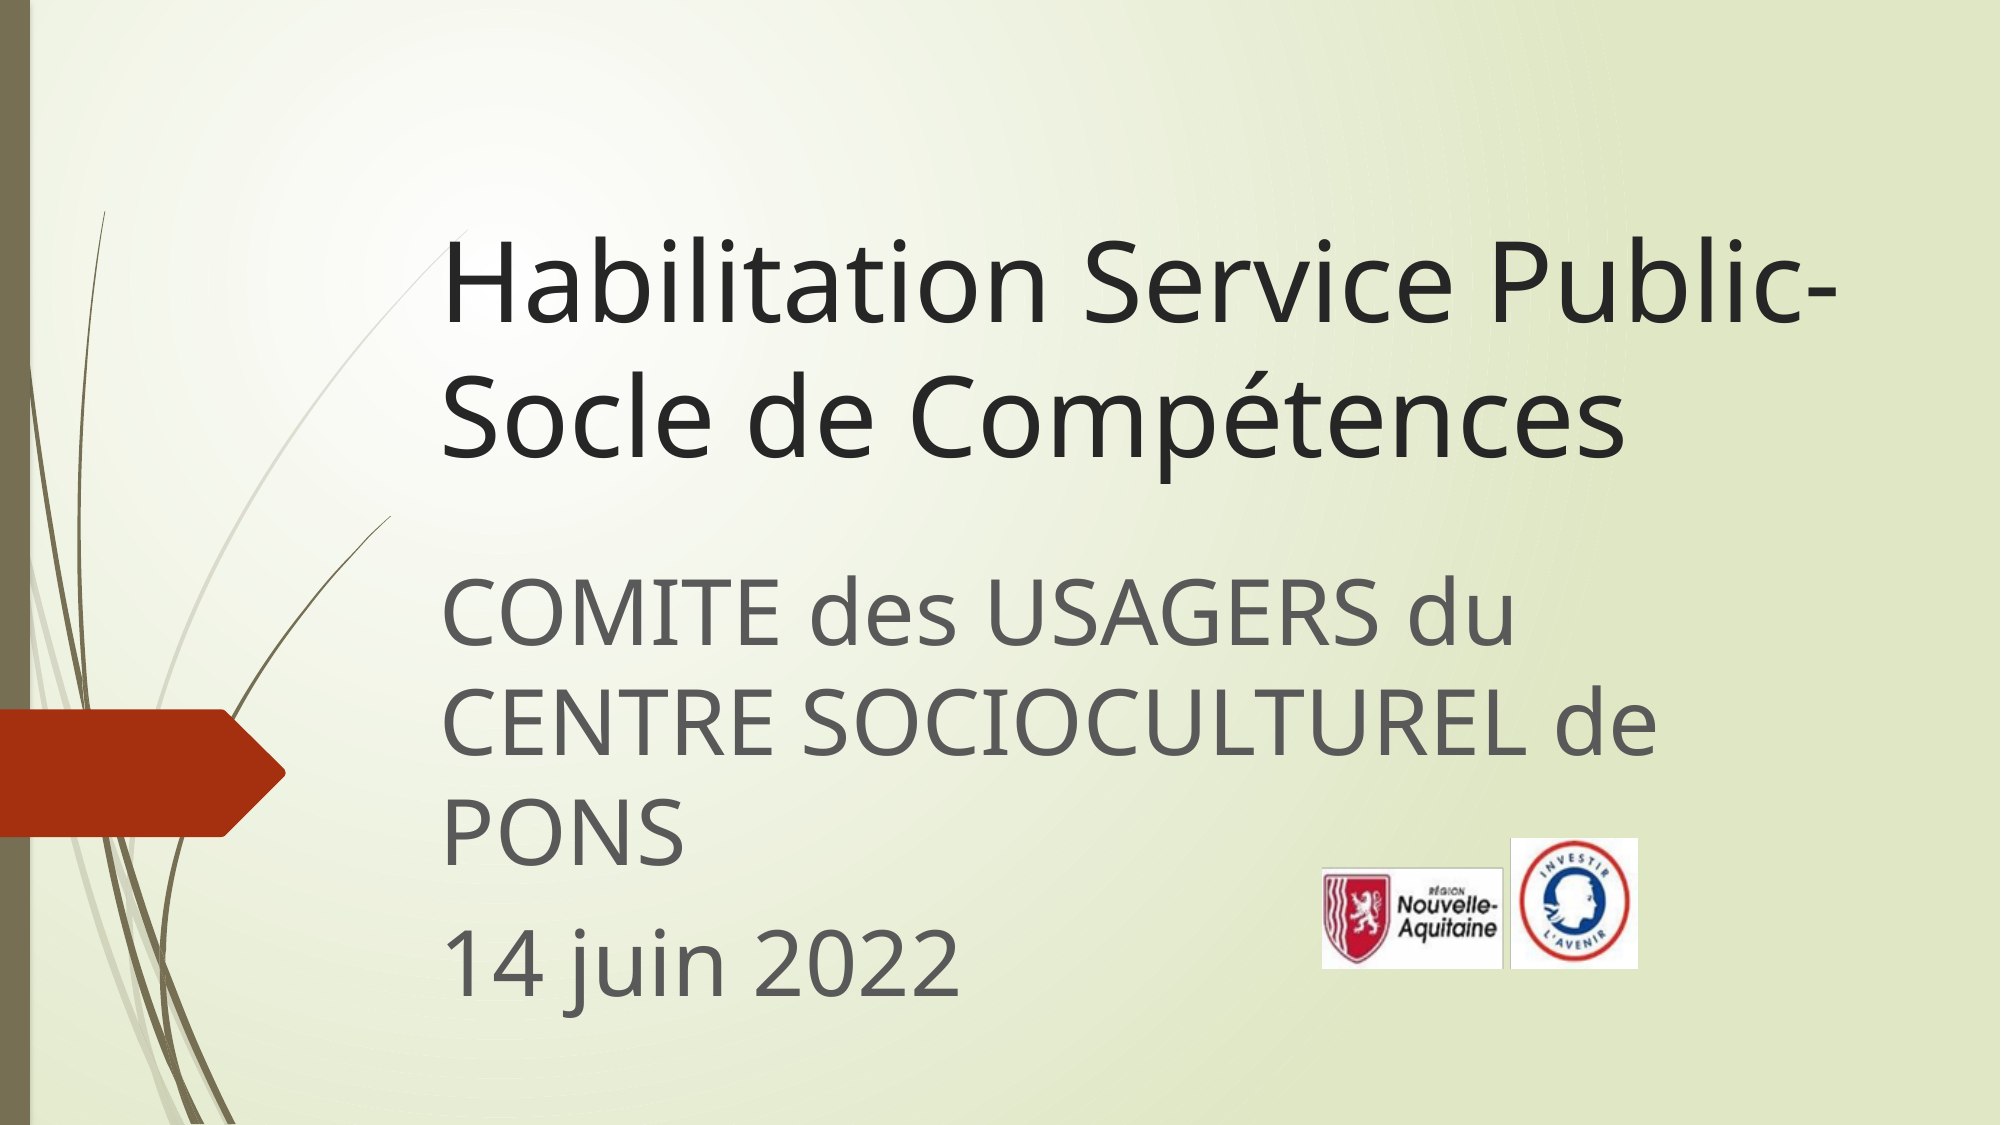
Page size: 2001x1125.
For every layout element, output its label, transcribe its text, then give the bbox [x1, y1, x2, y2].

title Habilitation Service Public- Socle de Compétences [424, 116, 1888, 488]
subtitle COMITE des USAGERS du CENTRE SOCIOCULTUREL de PONS 14 juin 2022 [424, 546, 1888, 732]
picture [1322, 838, 1638, 969]
